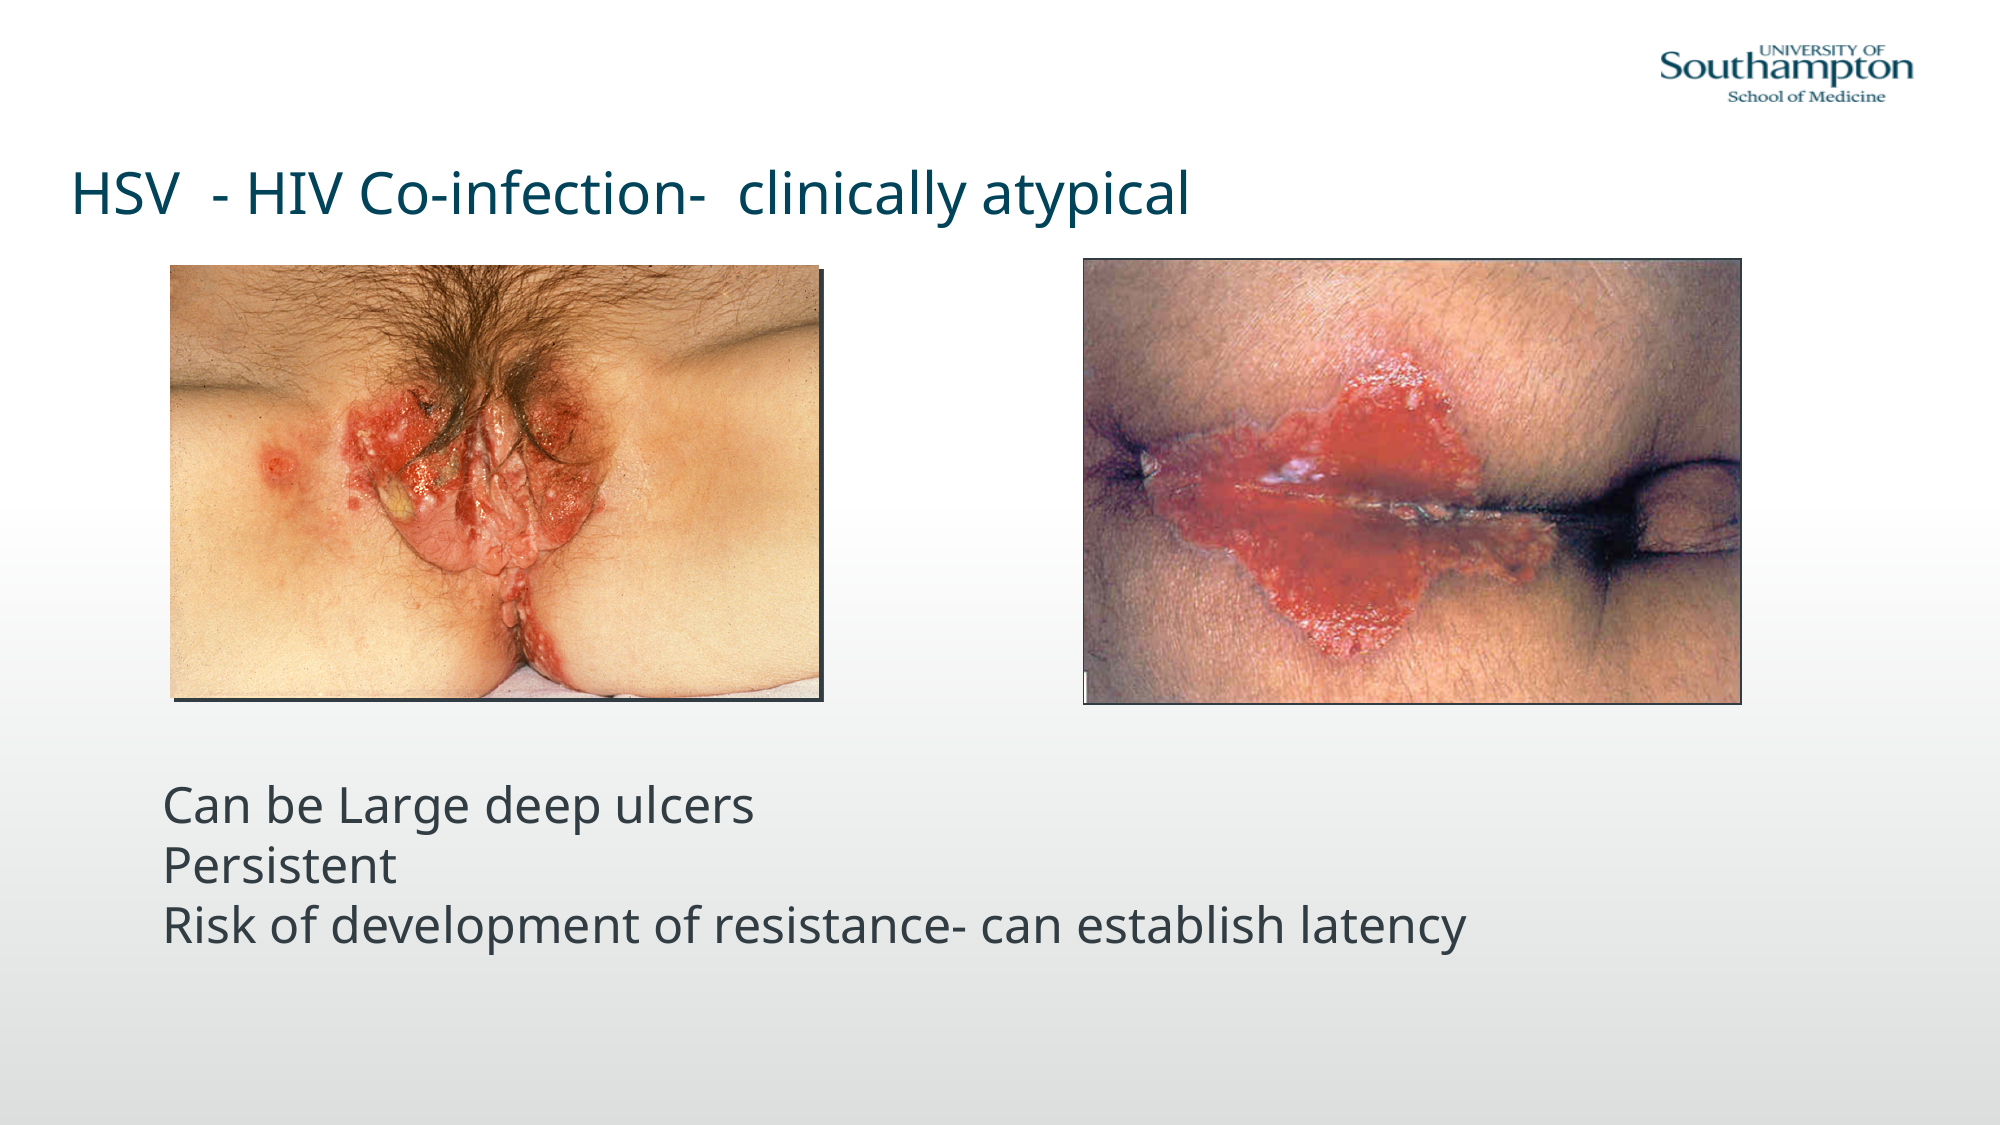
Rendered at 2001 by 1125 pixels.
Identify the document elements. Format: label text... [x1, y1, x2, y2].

picture [1661, 45, 1914, 102]
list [170, 265, 820, 698]
text_box Can be Large deep ulcers Persistent Risk of development of resistance- can establish latency [147, 766, 1483, 961]
picture [1084, 259, 1741, 704]
title HSV - HIV Co-infection- clinically atypical [70, 148, 1930, 256]
